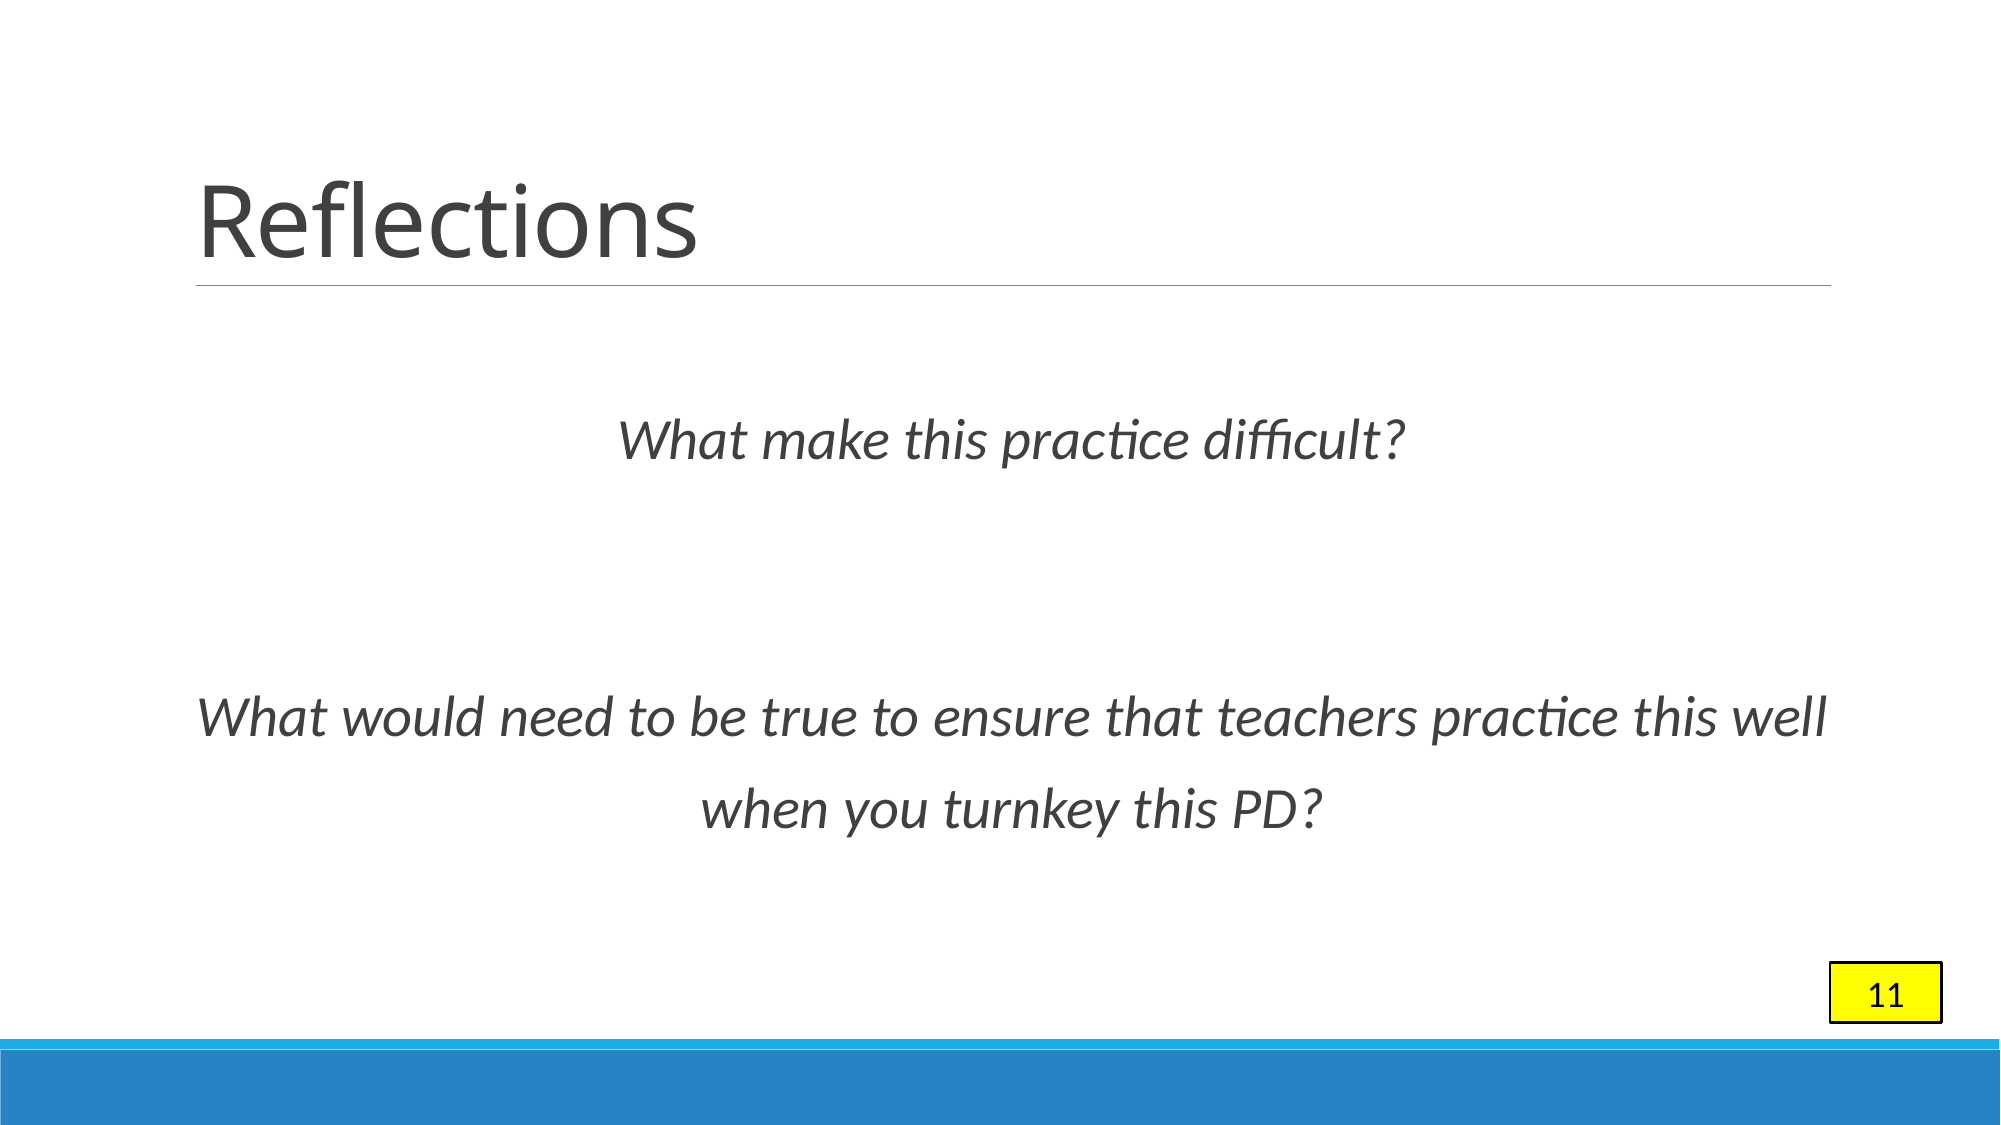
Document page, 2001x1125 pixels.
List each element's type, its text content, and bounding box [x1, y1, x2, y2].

list What make this practice difficult? What would need to be true to ensure that teachers practice this well when you turnkey this PD? [180, 302, 1830, 963]
text_box 11 [1829, 961, 1943, 1024]
title Reflections [180, 47, 1830, 285]
